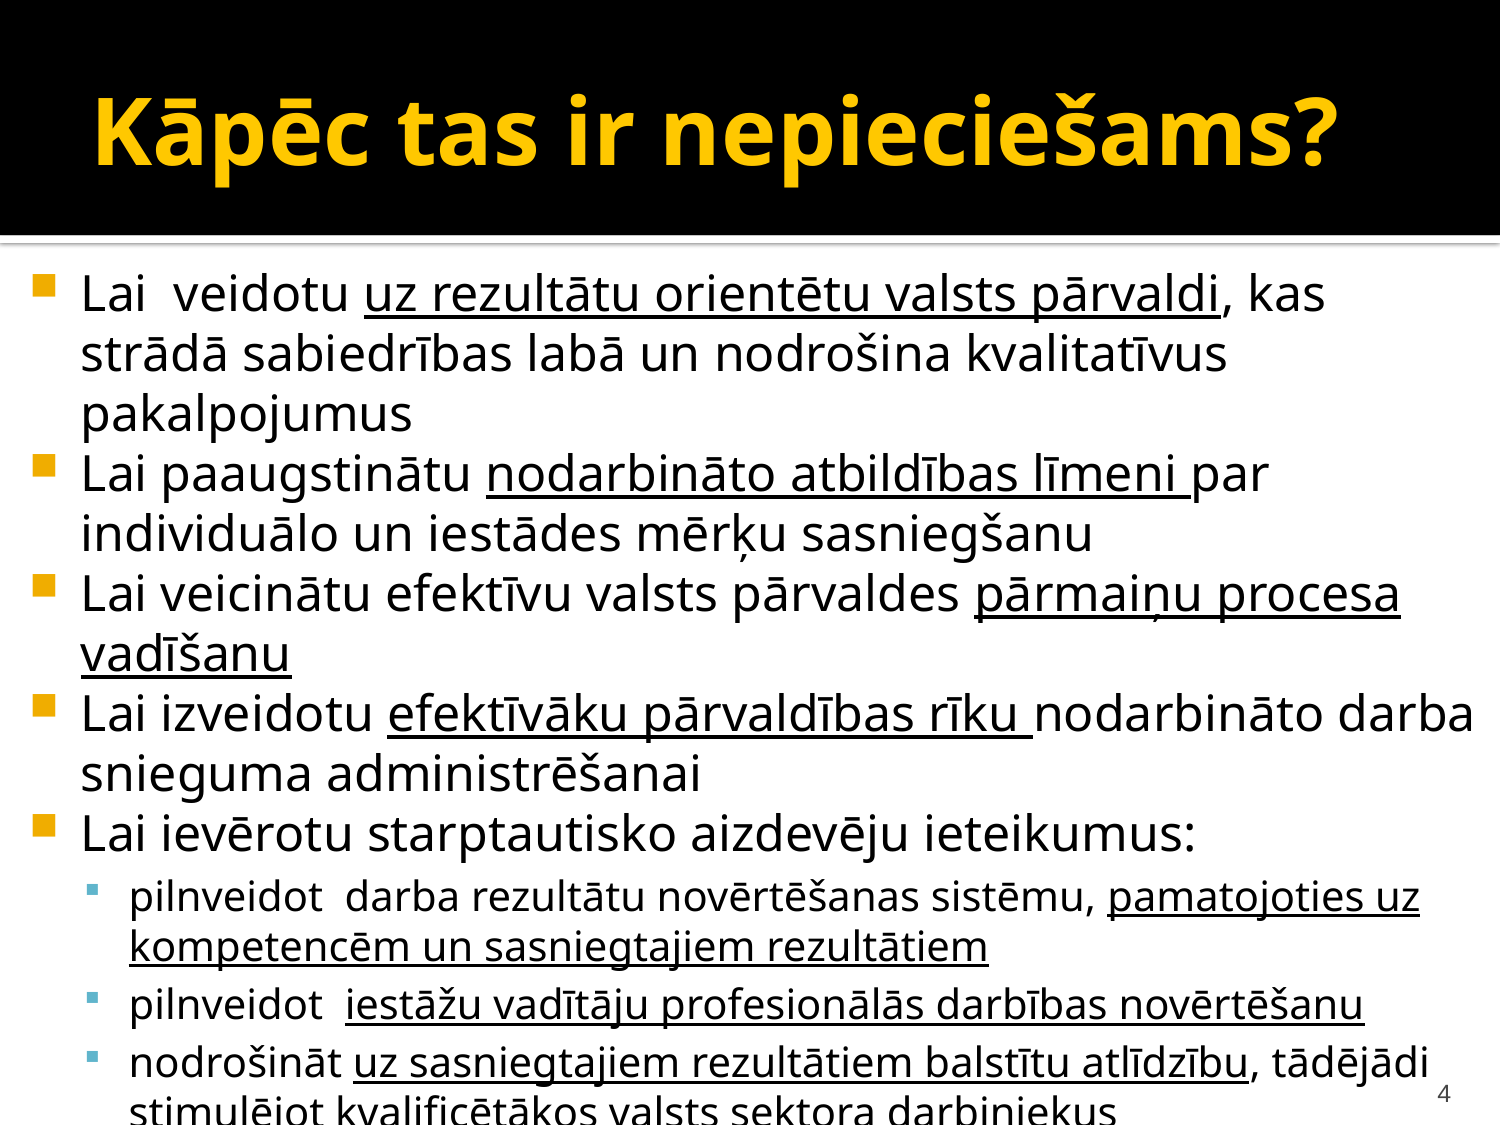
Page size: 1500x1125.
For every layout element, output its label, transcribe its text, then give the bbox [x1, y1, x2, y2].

slide_number 4 [1345, 1062, 1467, 1108]
list Lai veidotu uz rezultātu orientētu valsts pārvaldi, kas strādā sabiedrības labā un nodrošina kvalitatīvus pakalpojumus Lai paaugstinātu nodarbināto atbildības līmeni par individuālo un iestādes mērķu sasniegšanu Lai veicinātu efektīvu valsts pārvaldes pārmaiņu procesa vadīšanu Lai izveidotu efektīvāku pārvaldības rīku nodarbināto darba snieguma administrēšanai Lai ievērotu starptautisko aizdevēju ieteikumus: pilnveidot darba rezultātu novērtēšanas sistēmu, pamatojoties uz kompetencēm un sasniegtajiem rezultātiem pilnveidot iestāžu vadītāju profesionālās darbības novērtēšanu nodrošināt uz sasniegtajiem rezultātiem balstītu atlīdzību, tādējādi stimulējot kvalificētākos valsts sektora darbiniekus [0, 245, 1500, 1091]
title Kāpēc tas ir nepieciešams? [75, 25, 1425, 231]
